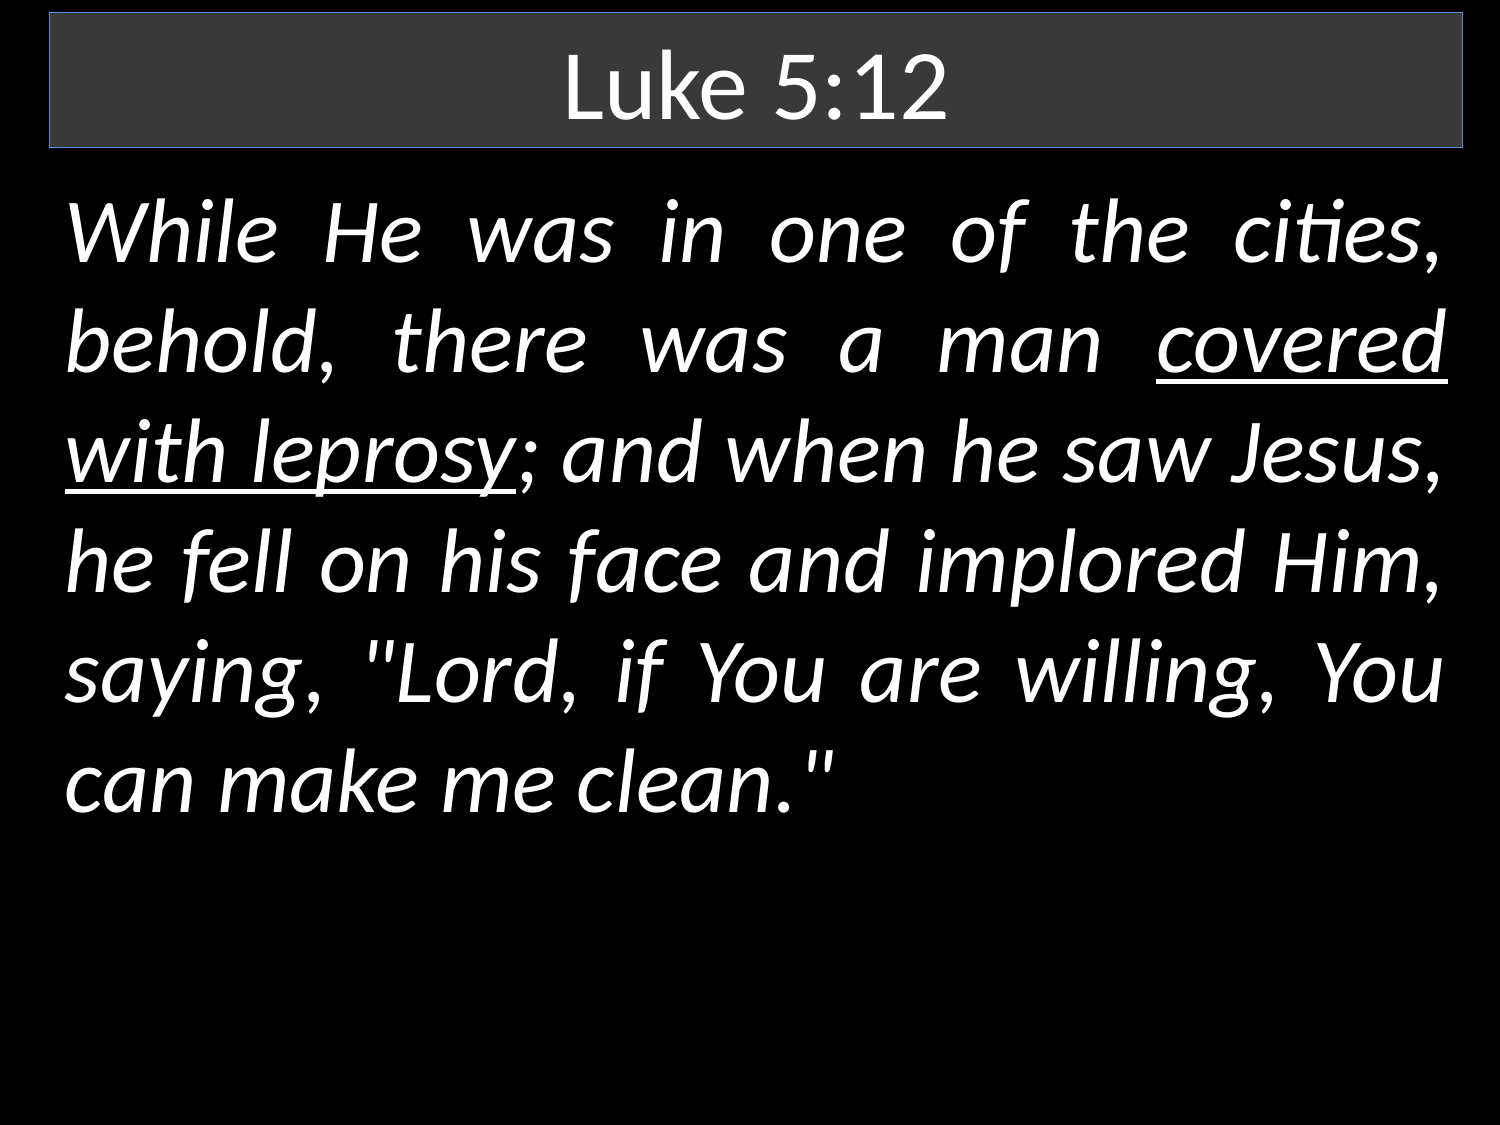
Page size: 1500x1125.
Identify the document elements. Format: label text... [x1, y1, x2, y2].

text_box While He was in one of the cities, behold, there was a man covered with leprosy; and when he saw Jesus, he fell on his face and implored Him, saying, "Lord, if You are willing, You can make me clean." [49, 163, 1463, 839]
text_box Luke 5:12 [49, 12, 1463, 148]
